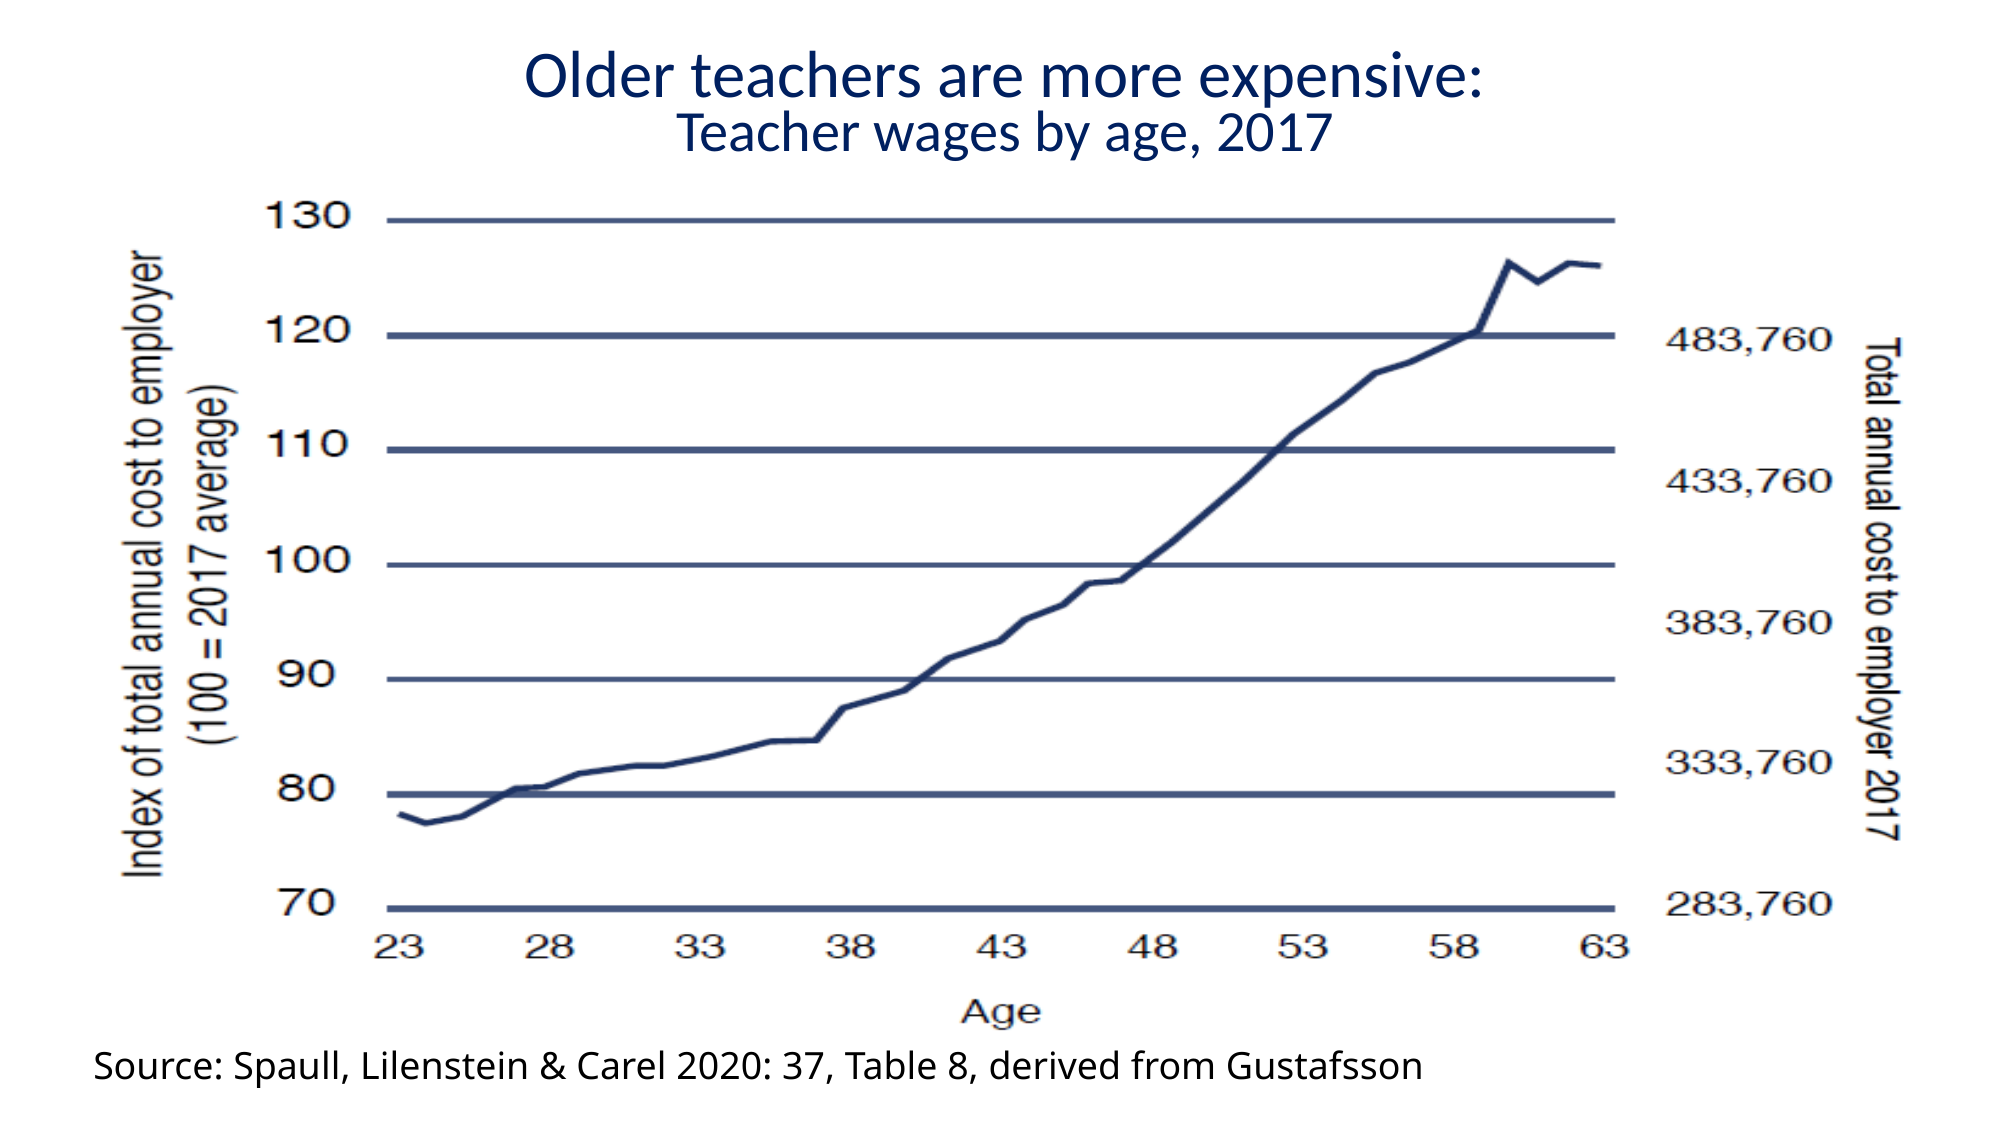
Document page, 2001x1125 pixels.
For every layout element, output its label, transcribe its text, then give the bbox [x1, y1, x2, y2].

text_box Source: Spaull, Lilenstein & Carel 2020: 37, Table 8, derived from Gustafsson [78, 1034, 1780, 1095]
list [105, 186, 1932, 1035]
title Older teachers are more expensive: Teacher wages by age, 2017 [78, 23, 1932, 187]
